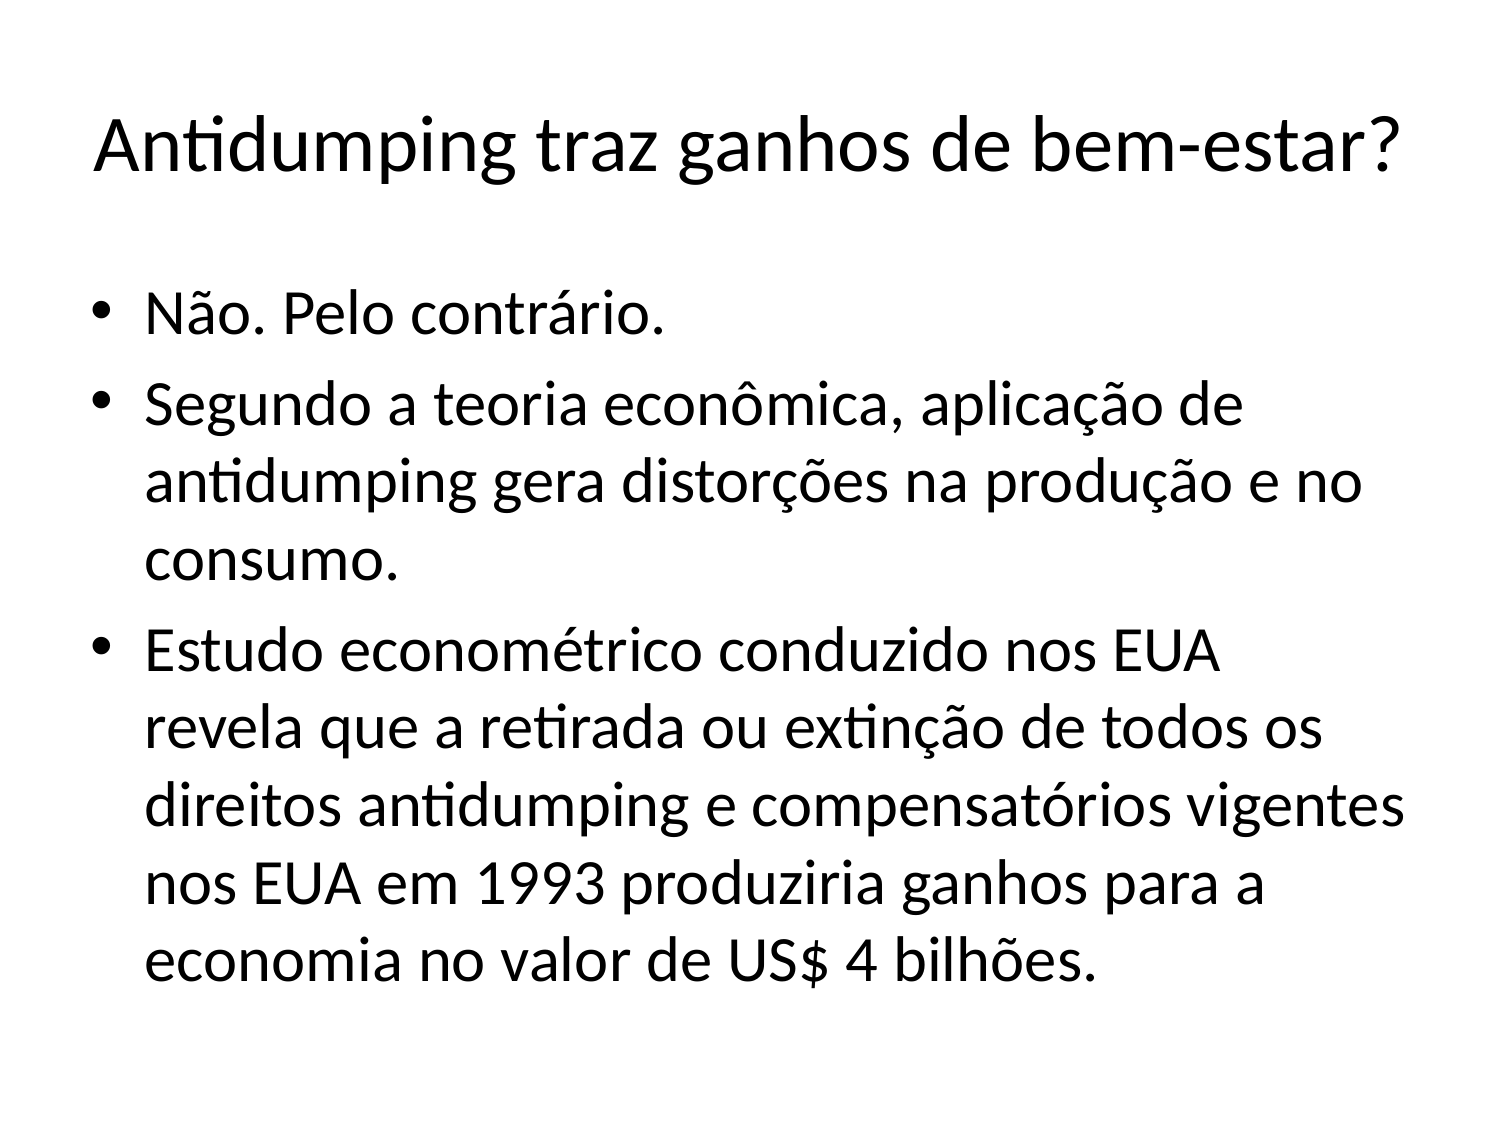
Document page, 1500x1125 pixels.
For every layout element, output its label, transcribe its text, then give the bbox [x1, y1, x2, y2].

list Não. Pelo contrário. Segundo a teoria econômica, aplicação de antidumping gera distorções na produção e no consumo. Estudo econométrico conduzido nos EUA revela que a retirada ou extinção de todos os direitos antidumping e compensatórios vigentes nos EUA em 1993 produziria ganhos para a economia no valor de US$ 4 bilhões. [75, 262, 1425, 1005]
title Antidumping traz ganhos de bem-estar? [75, 45, 1425, 233]
